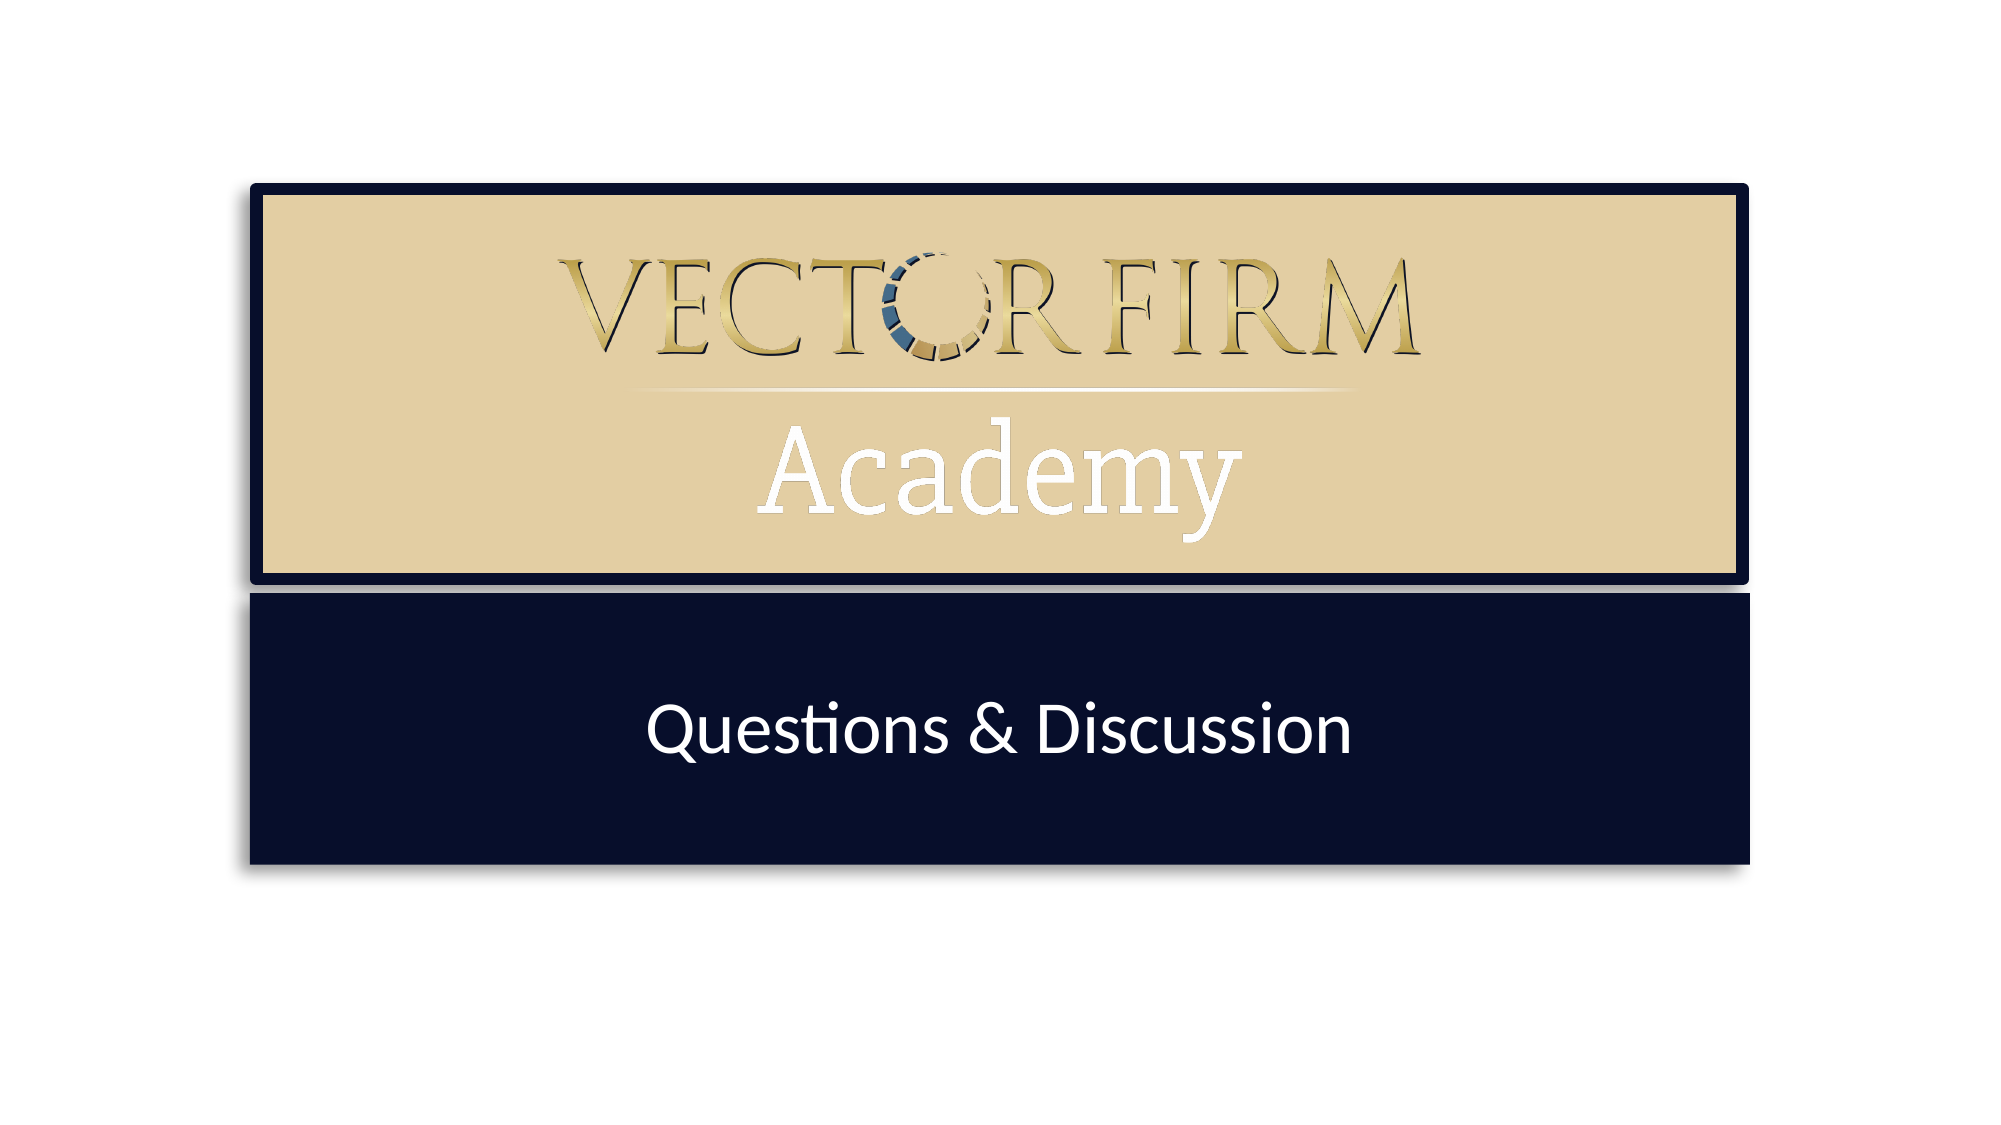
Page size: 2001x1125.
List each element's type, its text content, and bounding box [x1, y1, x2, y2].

picture [546, 238, 1453, 563]
subtitle Questions & Discussion [249, 593, 1750, 865]
